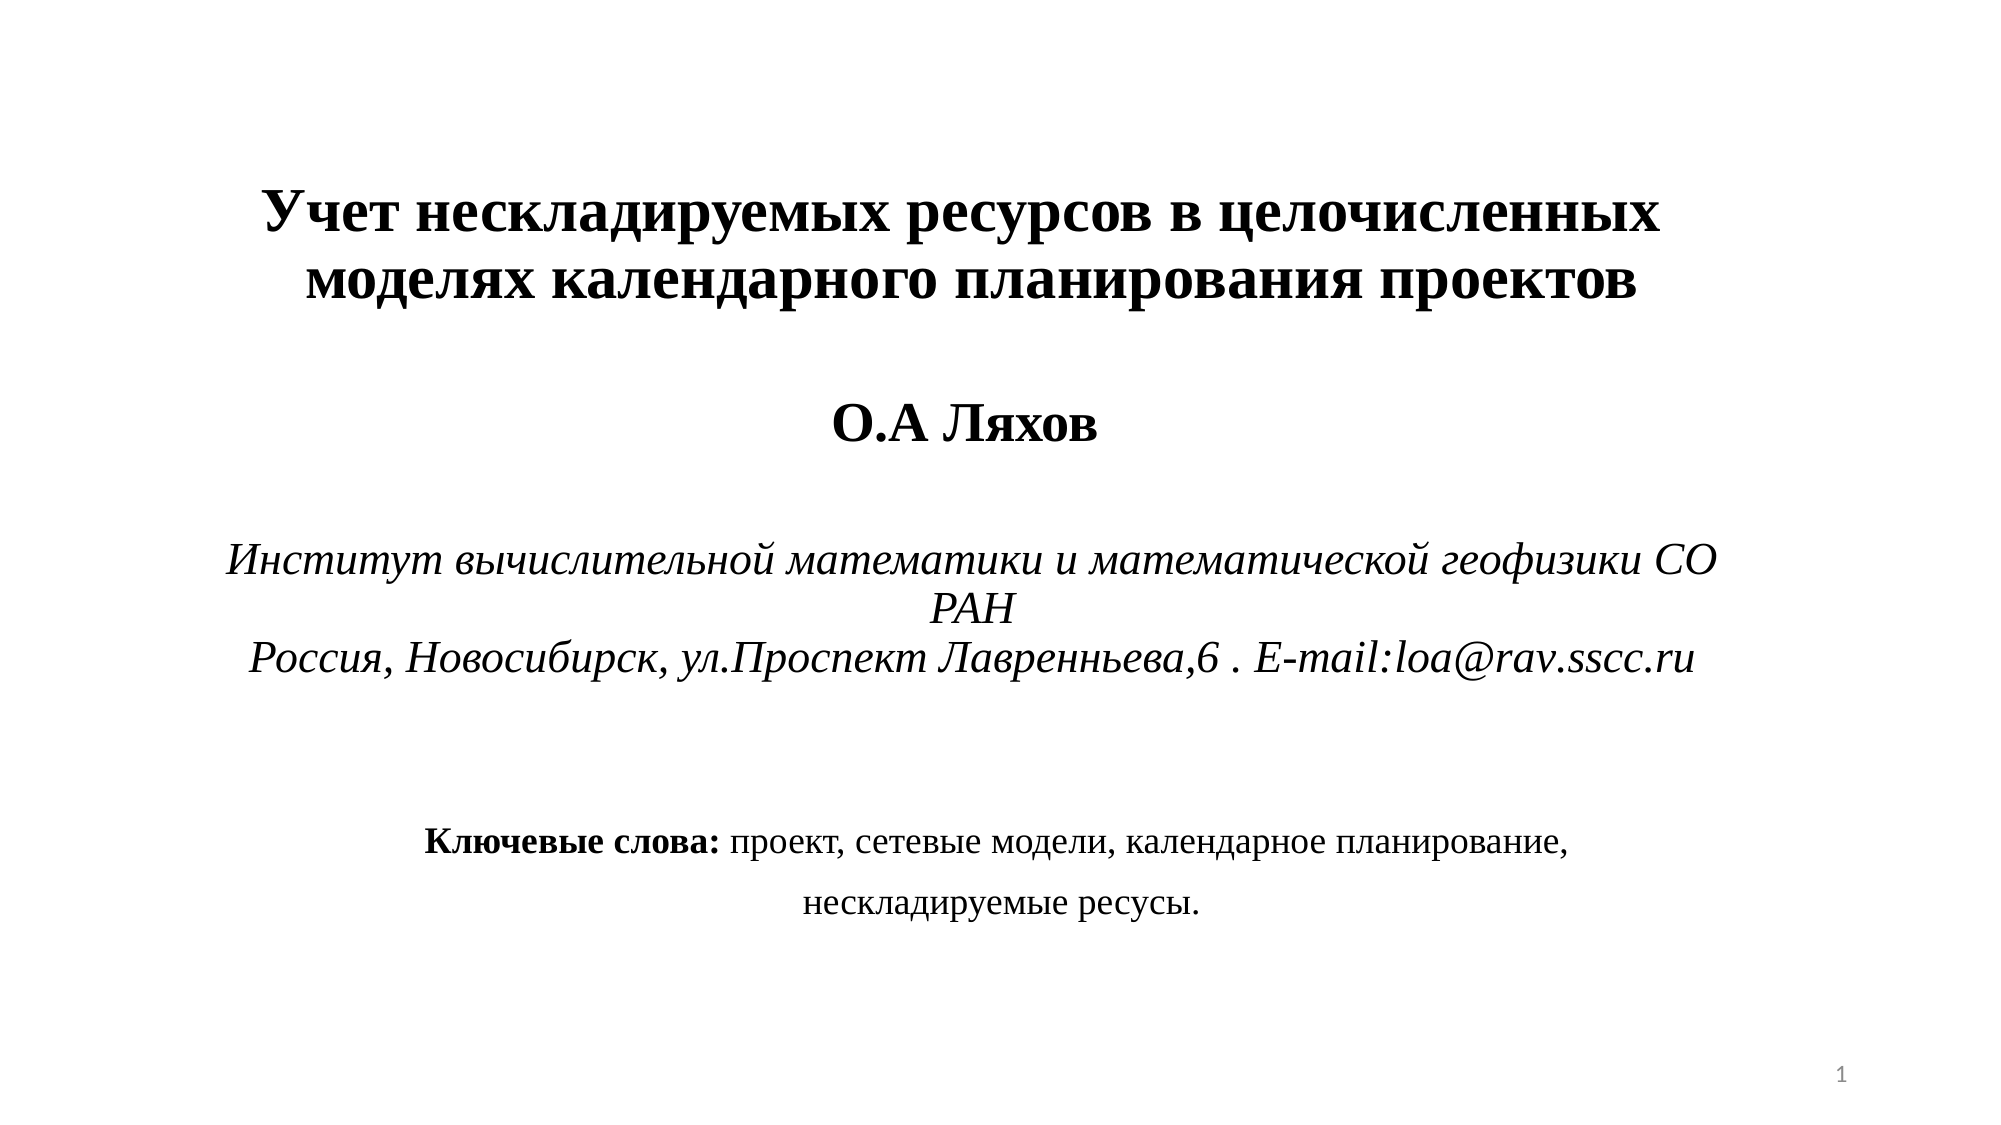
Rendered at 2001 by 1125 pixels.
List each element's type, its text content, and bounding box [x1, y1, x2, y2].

slide_number 1 [1412, 1042, 1863, 1103]
subtitle Ключевые слова: проект, сетевые модели, календарное планирование, нескладируемые ресусы. [206, 813, 1789, 1075]
title Учет нескладируемых ресурсов в целочисленных моделях календарного планирования проектов О.А Ляхов Институт вычислительной математики и математической геофизики СО РАН Россия, Новосибирск, ул.Проспект Лавренньева,6 . E-mail:loa@rav.sscc.ru [194, 149, 1750, 691]
